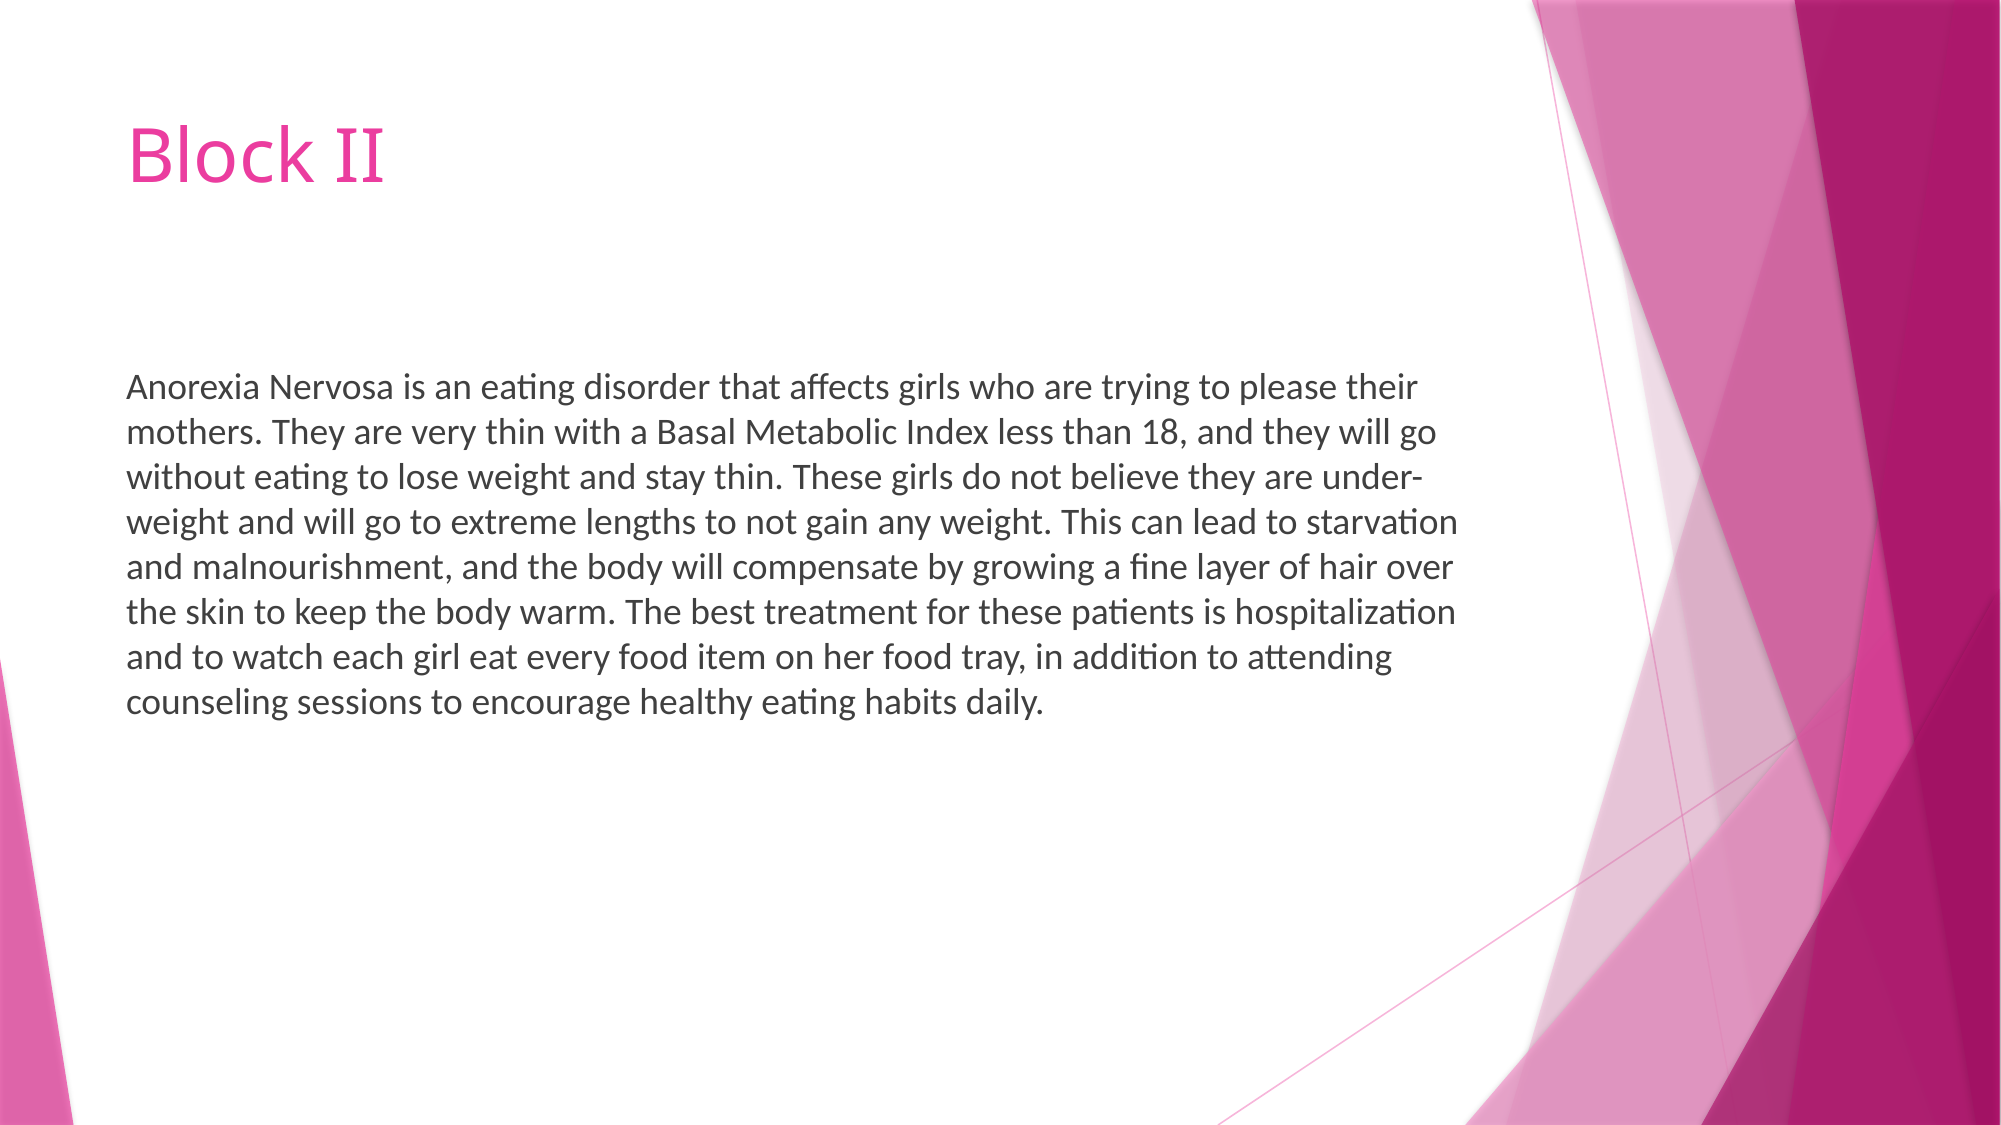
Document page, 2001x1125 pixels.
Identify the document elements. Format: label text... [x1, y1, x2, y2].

title Block II [111, 99, 1522, 317]
list Anorexia Nervosa is an eating disorder that affects girls who are trying to please their mothers. They are very thin with a Basal Metabolic Index less than 18, and they will go without eating to lose weight and stay thin. These girls do not believe they are under-weight and will go to extreme lengths to not gain any weight. This can lead to starvation and malnourishment, and the body will compensate by growing a fine layer of hair over the skin to keep the body warm. The best treatment for these patients is hospitalization and to watch each girl eat every food item on her food tray, in addition to attending counseling sessions to encourage healthy eating habits daily. [111, 354, 1522, 992]
